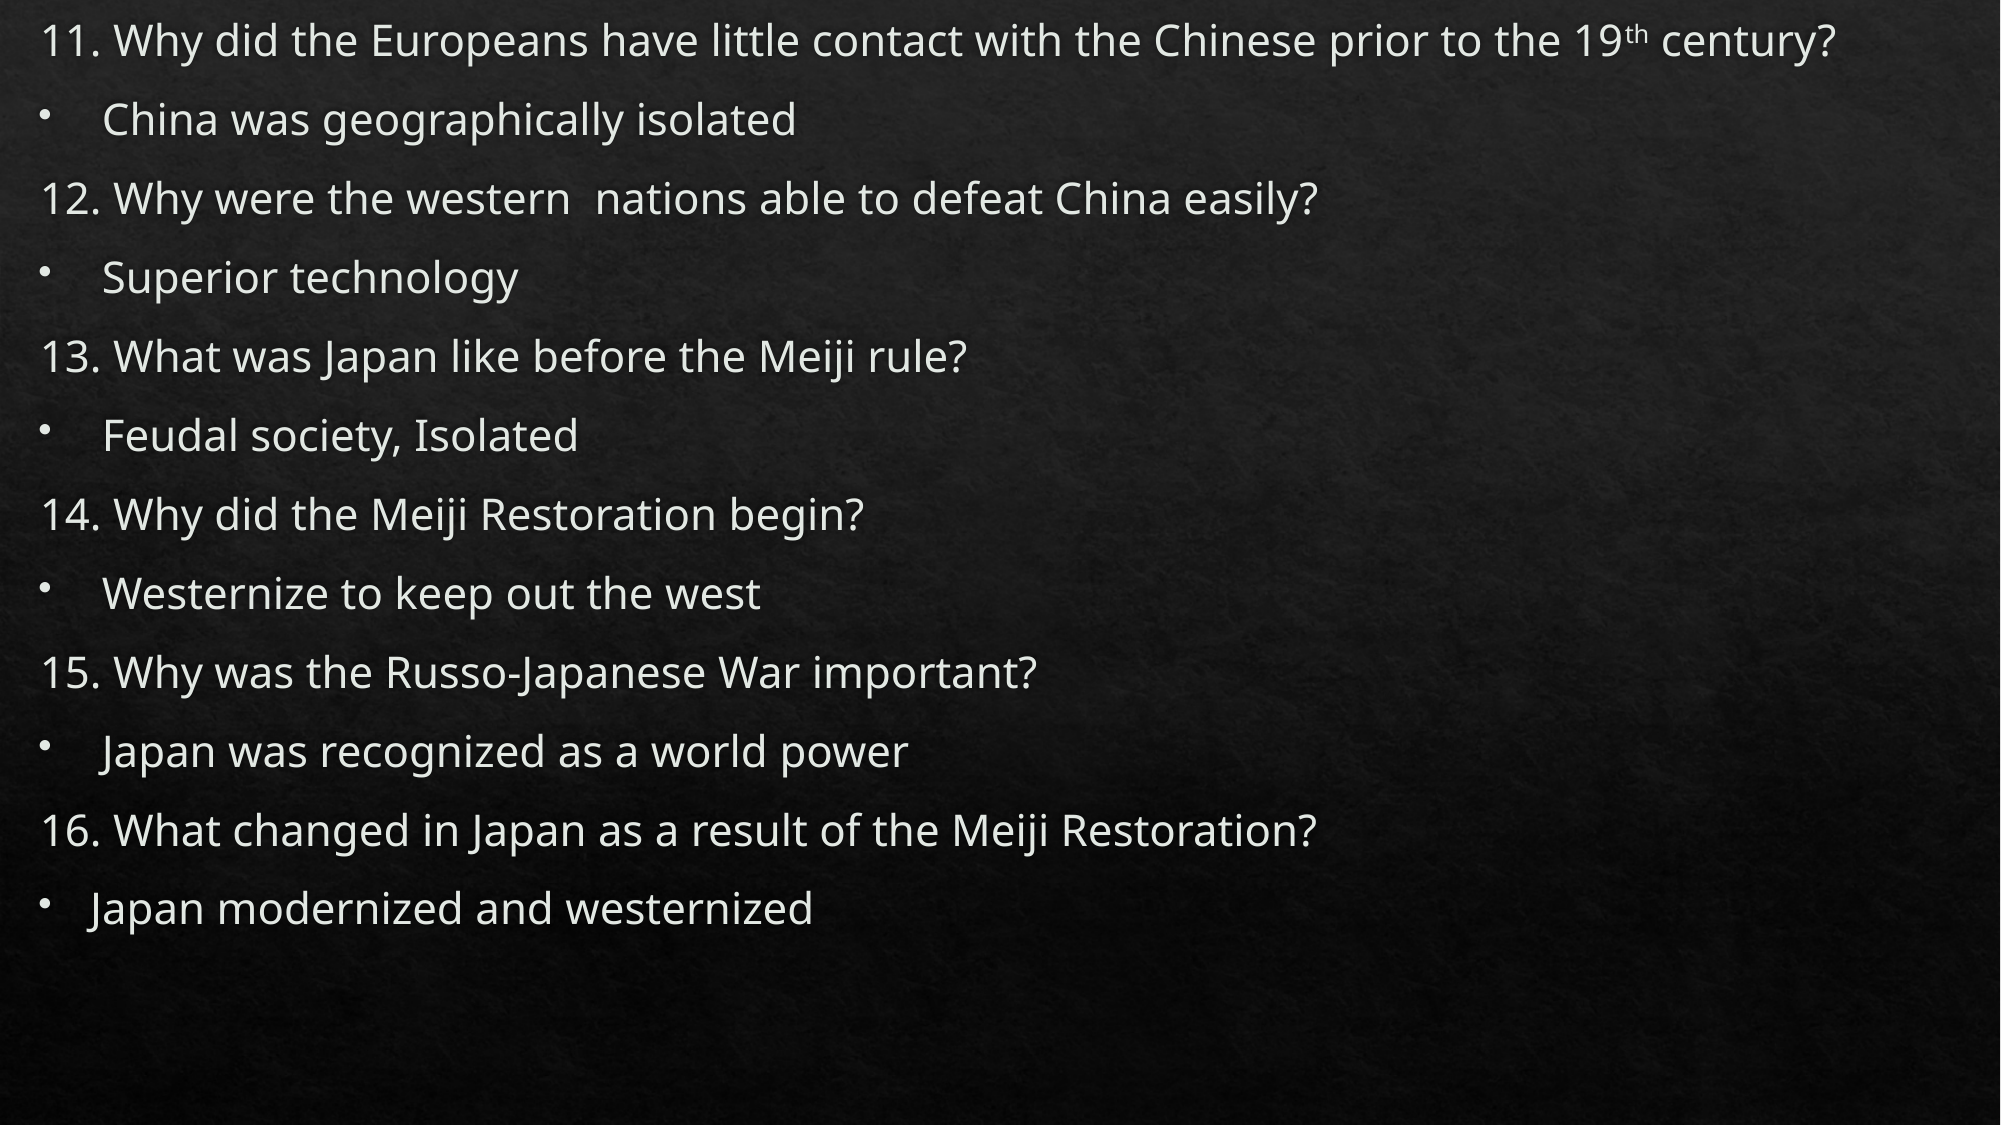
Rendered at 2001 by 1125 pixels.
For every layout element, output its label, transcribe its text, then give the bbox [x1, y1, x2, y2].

list 11. Why did the Europeans have little contact with the Chinese prior to the 19th century? China was geographically isolated 12. Why were the western nations able to defeat China easily? Superior technology 13. What was Japan like before the Meiji rule? Feudal society, Isolated 14. Why did the Meiji Restoration begin? Westernize to keep out the west 15. Why was the Russo-Japanese War important? Japan was recognized as a world power 16. What changed in Japan as a result of the Meiji Restoration? Japan modernized and westernized [19, 0, 1987, 1125]
